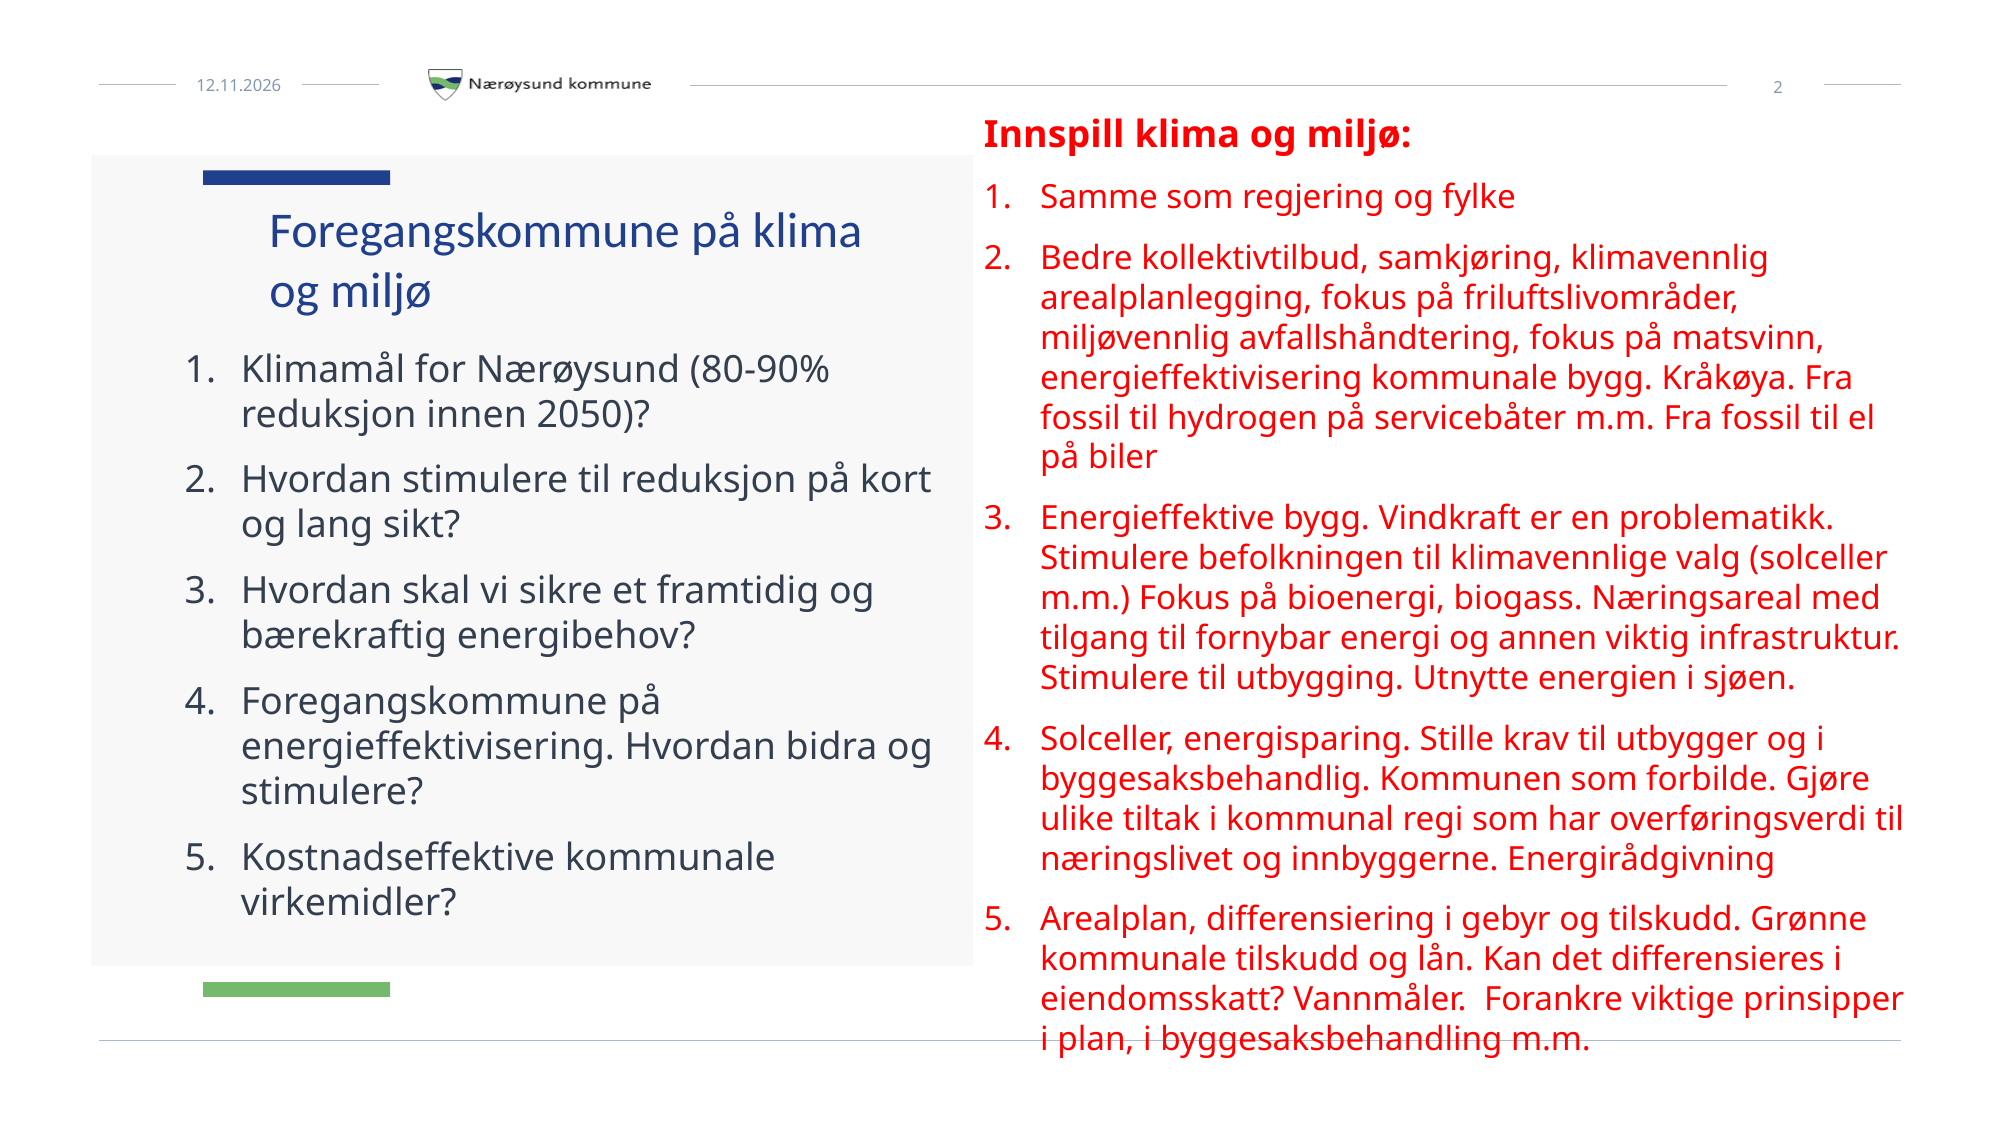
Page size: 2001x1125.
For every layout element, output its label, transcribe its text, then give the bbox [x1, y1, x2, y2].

list Foregangskommune på klima og miljø [269, 197, 883, 319]
picture [428, 69, 651, 101]
list Klimamål for Nærøysund (80-90% reduksjon innen 2050)? Hvordan stimulere til reduksjon på kort og lang sikt? Hvordan skal vi sikre et framtidig og bærekraftig energibehov? Foregangskommune på energieffektivisering. Hvordan bidra og stimulere? Kostnadseffektive kommunale virkemidler? [184, 344, 938, 1125]
list Innspill klima og miljø: Samme som regjering og fylke Bedre kollektivtilbud, samkjøring, klimavennlig arealplanlegging, fokus på friluftslivområder, miljøvennlig avfallshåndtering, fokus på matsvinn, energieffektivisering kommunale bygg. Kråkøya. Fra fossil til hydrogen på servicebåter m.m. Fra fossil til el på biler Energieffektive bygg. Vindkraft er en problematikk. Stimulere befolkningen til klimavennlige valg (solceller m.m.) Fokus på bioenergi, biogass. Næringsareal med tilgang til fornybar energi og annen viktig infrastruktur. Stimulere til utbygging. Utnytte energien i sjøen. Solceller, energisparing. Stille krav til utbygger og i byggesaksbehandlig. Kommunen som forbilde. Gjøre ulike tiltak i kommunal regi som har overføringsverdi til næringslivet og innbyggerne. Energirådgivning Arealplan, differensiering i gebyr og tilskudd. Grønne kommunale tilskudd og lån. Kan det differensieres i eiendomsskatt? Vannmåler. Forankre viktige prinsipper i plan, i byggesaksbehandling m.m. [983, 109, 1922, 1125]
